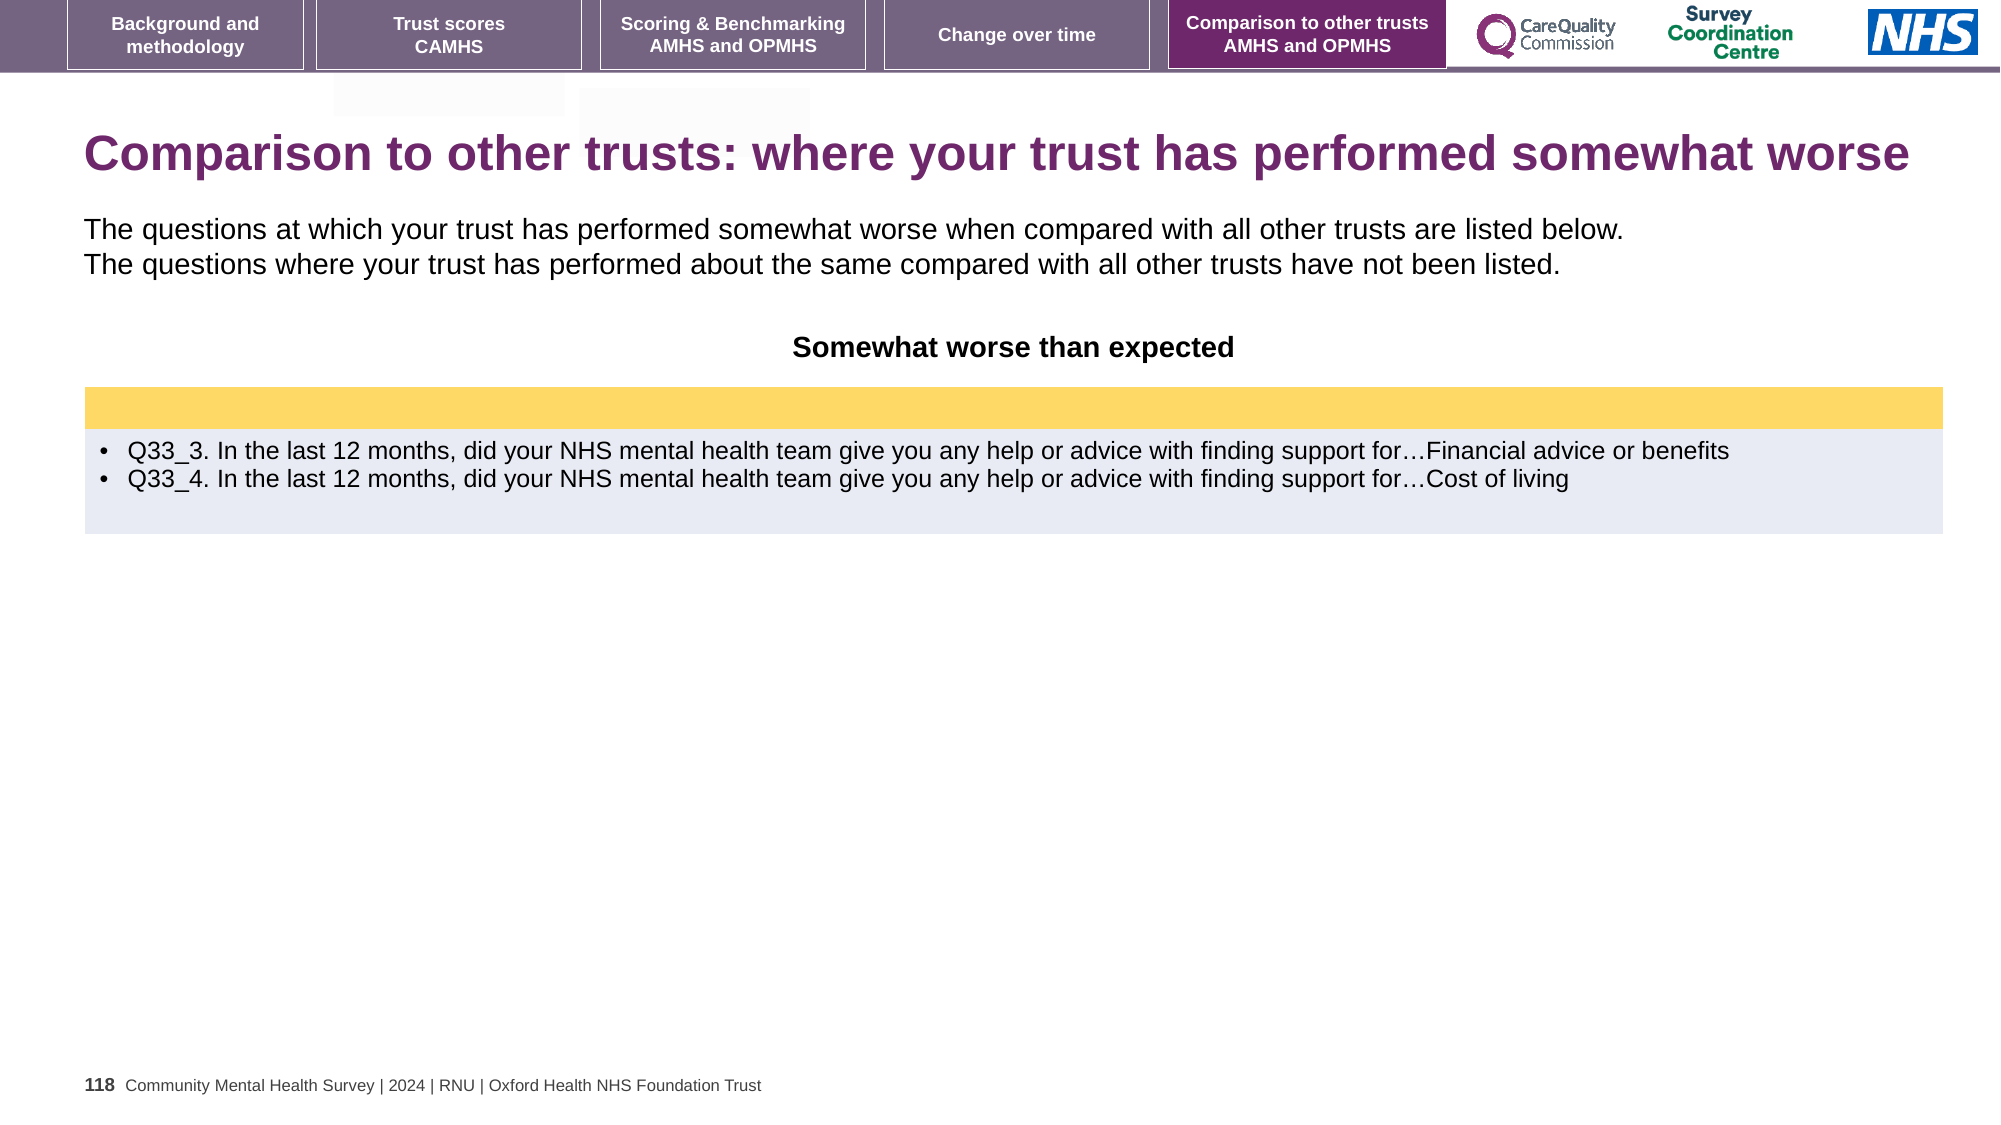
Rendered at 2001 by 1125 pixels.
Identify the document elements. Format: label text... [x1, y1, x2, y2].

text_box The questions at which your trust has performed somewhat worse when compared with all other trusts are listed below. The questions where your trust has performed about the same compared with all other trusts have not been listed. [68, 202, 1896, 288]
picture [1476, 13, 1616, 59]
title Comparison to other trusts: where your trust has performed somewhat worse [68, 100, 1942, 209]
picture [1666, 3, 1794, 61]
picture [1868, 9, 1978, 55]
table_cell Q33_3. In the last 12 months, did your NHS mental health team give you any help or advice with finding support for…Financial advice or benefits Q33_4. In the last 12 months, did your NHS mental health team give you any help or advice with finding support for…Cost of living [85, 429, 1943, 534]
text_box 118 [84, 1065, 122, 1125]
table_header Somewhat worse than expected [85, 307, 1943, 387]
table_cell [85, 387, 1943, 429]
